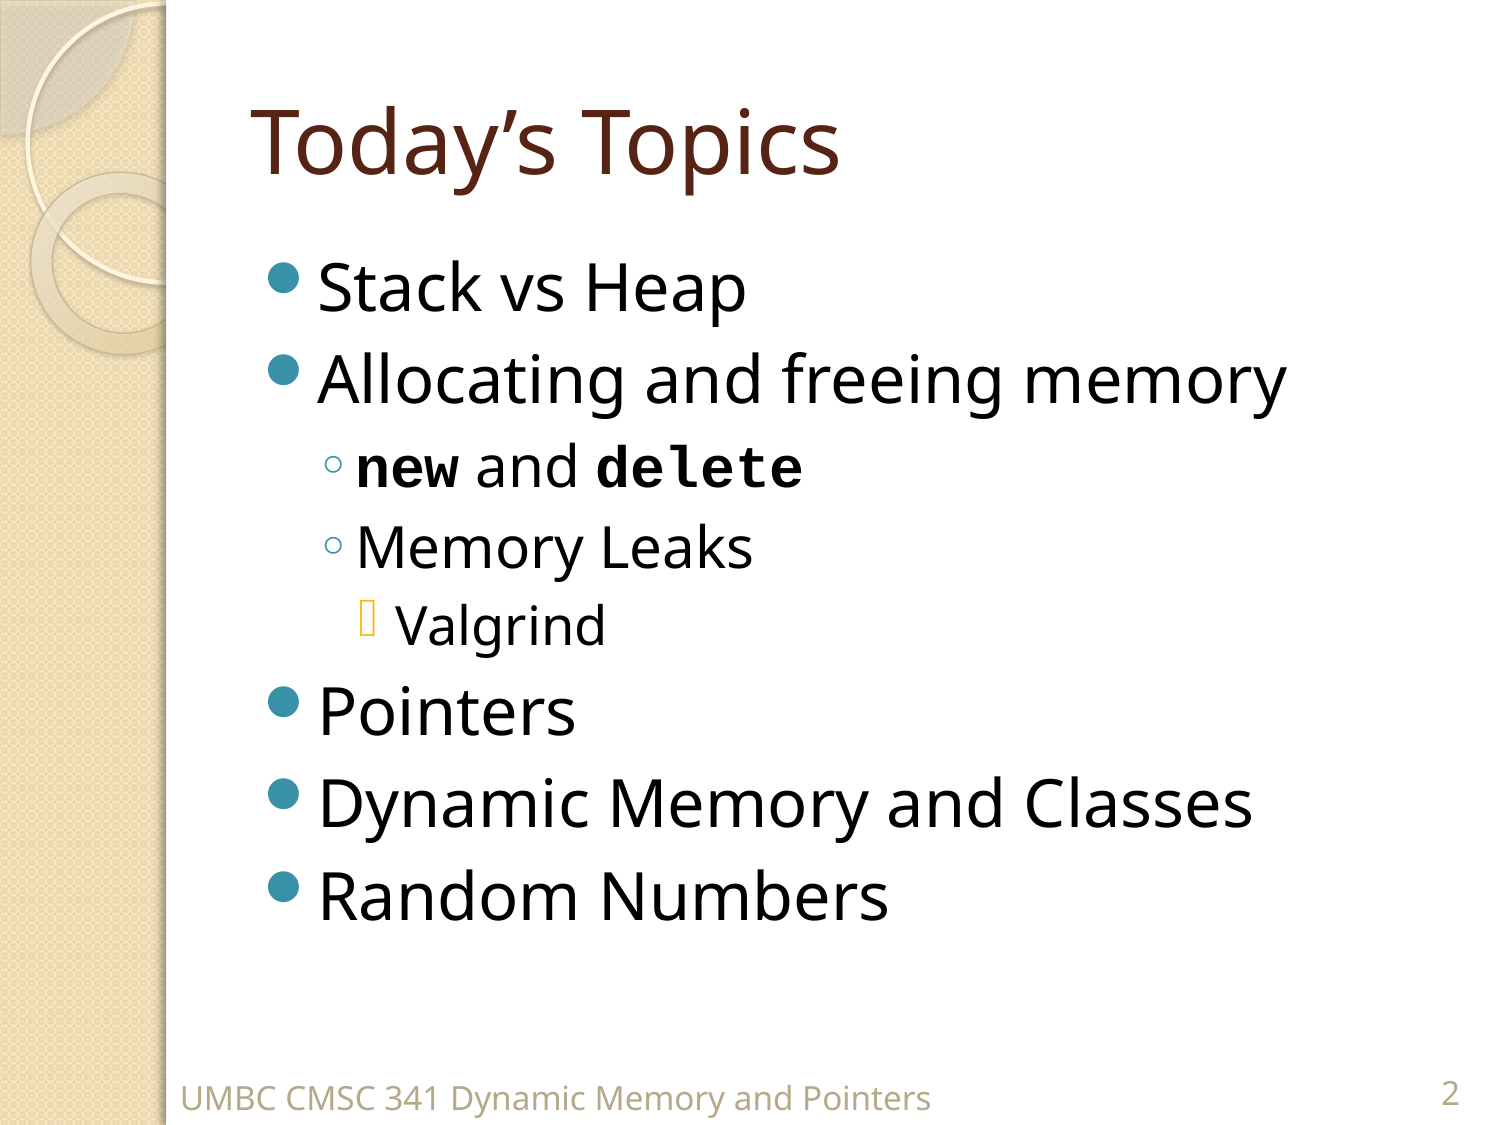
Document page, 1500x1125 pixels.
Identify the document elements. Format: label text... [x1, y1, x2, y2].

slide_number 2 [999, 1046, 1475, 1125]
footer UMBC CMSC 341 Dynamic Memory and Pointers [162, 1046, 950, 1125]
list Stack vs Heap Allocating and freeing memory new and delete Memory Leaks Valgrind Pointers Dynamic Memory and Classes Random Numbers [235, 237, 1466, 1025]
title Today’s Topics [235, 45, 1466, 233]
